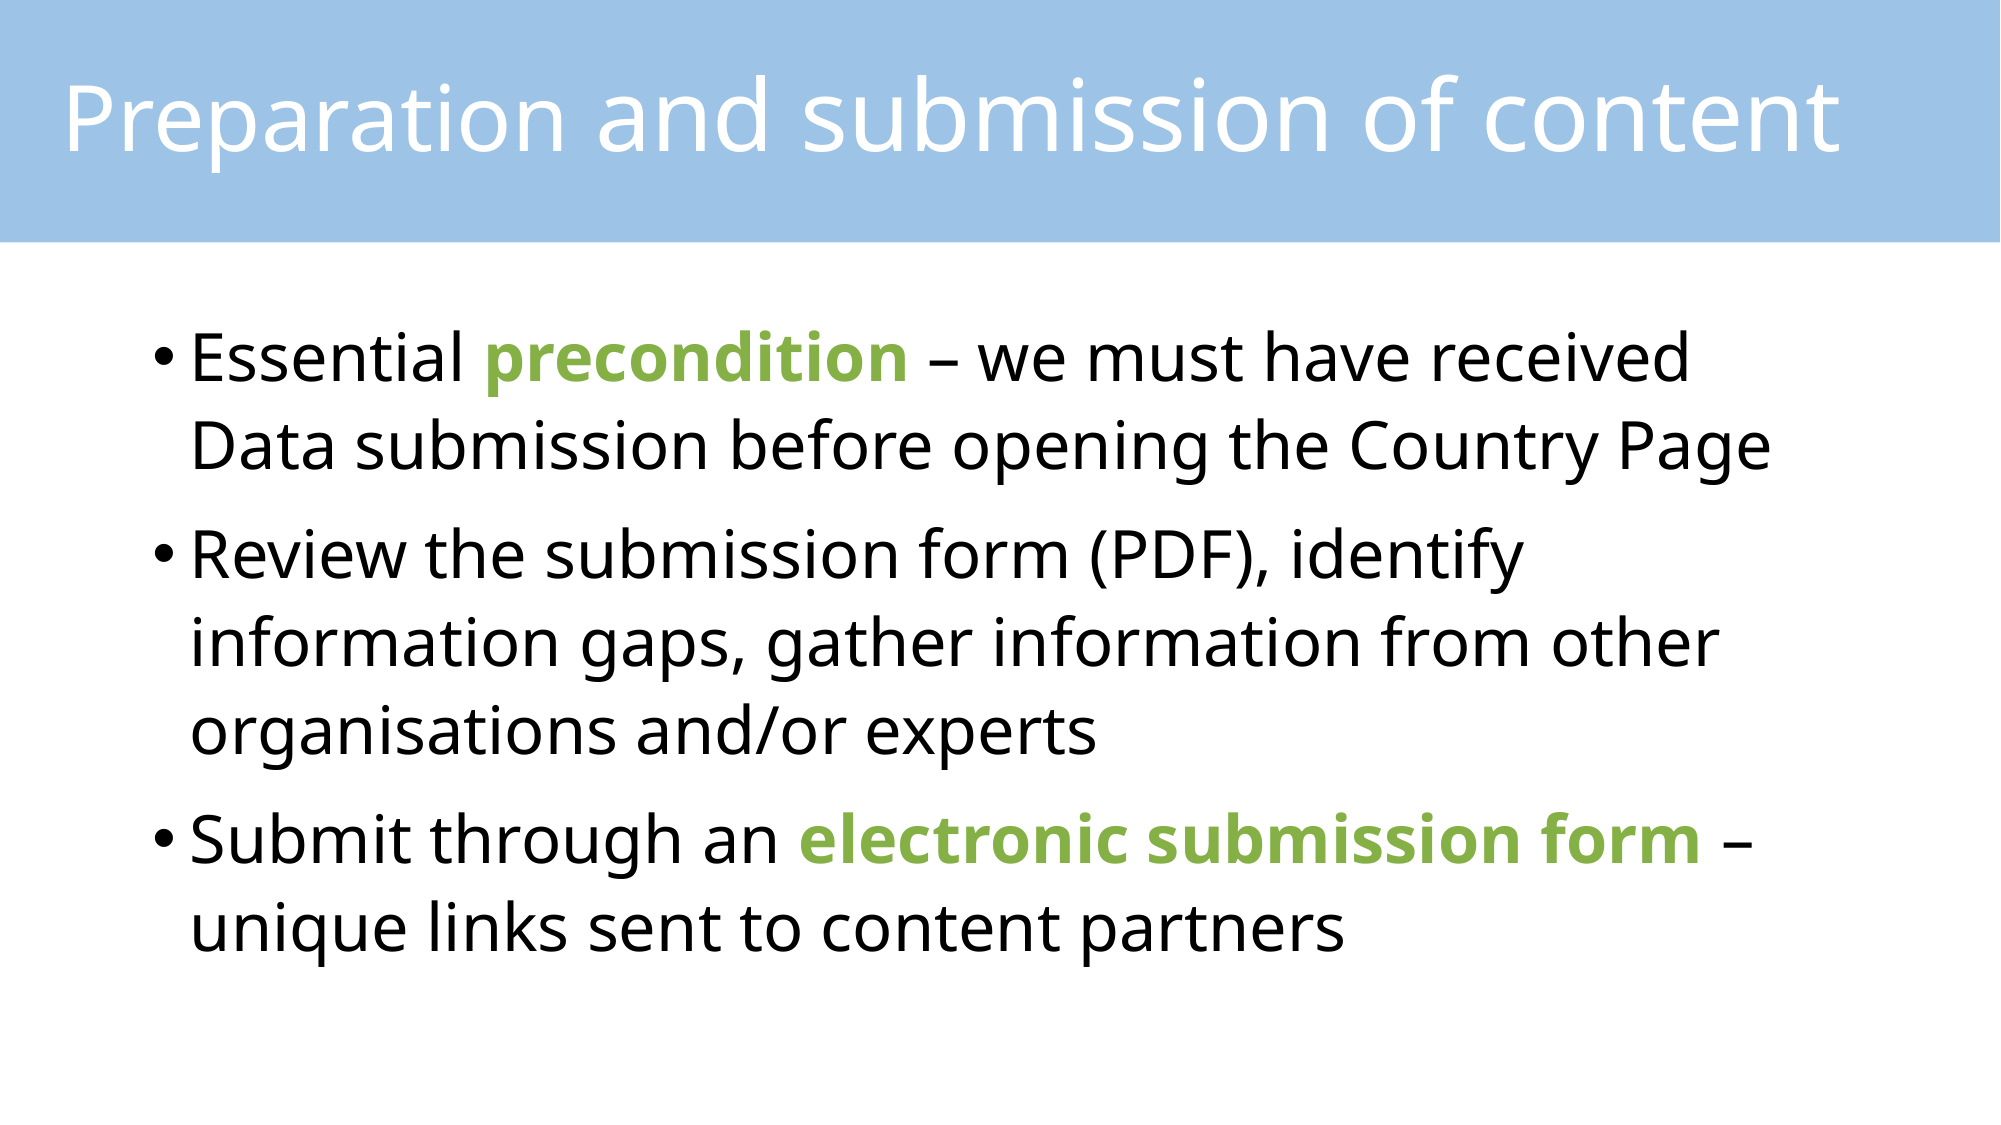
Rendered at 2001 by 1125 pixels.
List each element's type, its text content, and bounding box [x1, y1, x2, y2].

list Essential precondition – we must have received Data submission before opening the Country Page Review the submission form (PDF), identify information gaps, gather information from other organisations and/or experts Submit through an electronic submission form – unique links sent to content partners [137, 299, 1863, 1014]
text_box Preparation and submission of content [46, 43, 1985, 179]
text_box [0, 0, 2000, 243]
